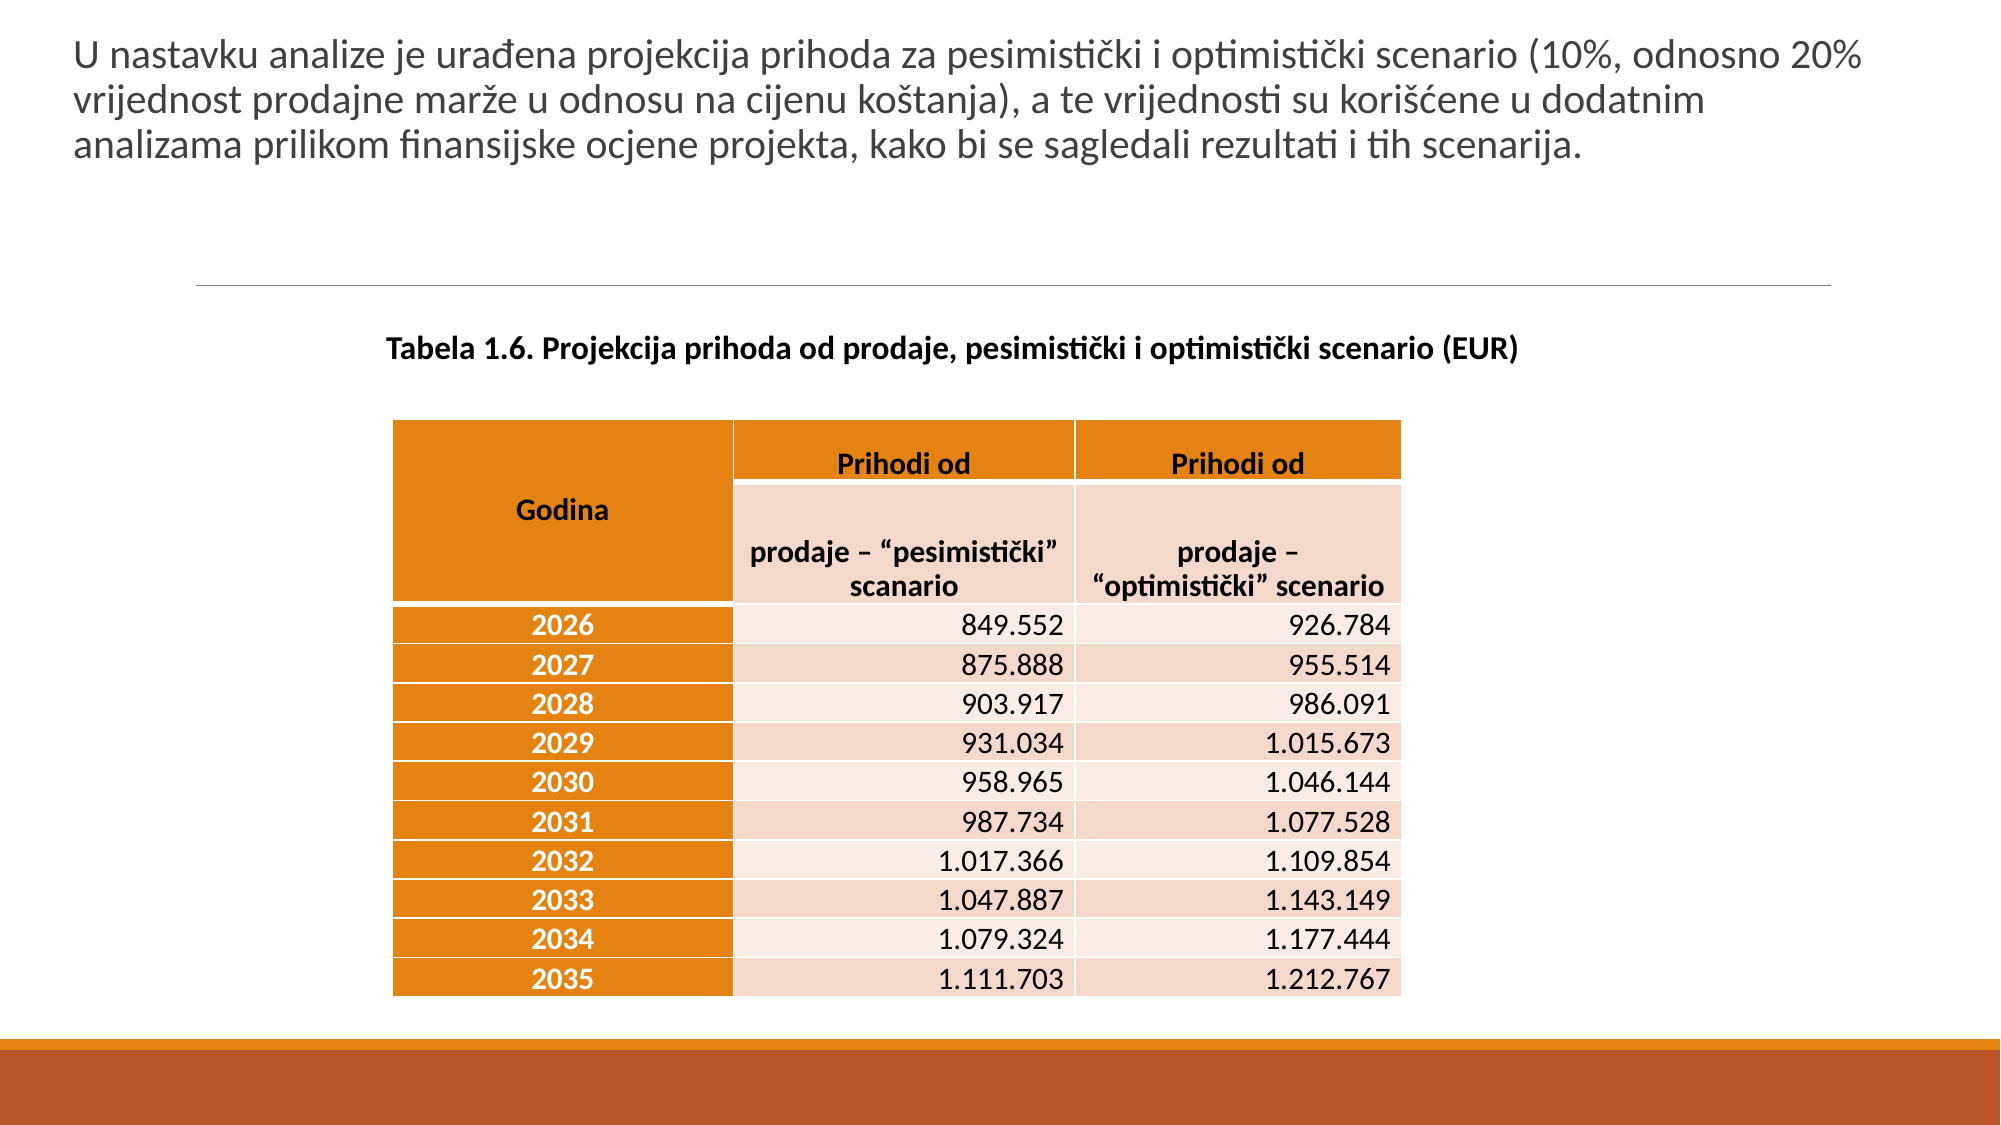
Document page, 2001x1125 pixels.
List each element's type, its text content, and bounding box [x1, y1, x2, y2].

table_cell 875.888 [734, 644, 1074, 682]
table_cell 2034 [393, 919, 733, 957]
table_header Godina [393, 420, 733, 601]
table_cell 926.784 [1076, 605, 1401, 643]
table_cell 903.917 [734, 684, 1074, 721]
table_cell 1.212.767 [1076, 958, 1401, 996]
text_box Tabela 1.6. Projekcija prihoda od prodaje, pesimistički i optimistički scenario (EUR) [370, 318, 1537, 419]
table_cell 1.047.887 [734, 880, 1074, 917]
table_cell 1.046.144 [1076, 762, 1401, 800]
table_cell 1.111.703 [734, 958, 1074, 996]
table_cell 2032 [393, 841, 733, 878]
table_cell 849.552 [734, 605, 1074, 643]
list U nastavku analize je urađena projekcija prihoda za pesimistički i optimistički scenario (10%, odnosno 20% vrijednost prodajne marže u odnosu na cijenu koštanja), a te vrijednosti su korišćene u dodatnim analizama prilikom finansijske ocjene projekta, kako bi se sagledali rezultati i tih scenarija. [58, 25, 1869, 963]
table_cell prodaje – “pesimistički” scanario [734, 485, 1074, 603]
table_cell 987.734 [734, 801, 1074, 839]
table_header Prihodi od [734, 420, 1074, 479]
table_cell prodaje – “optimistički” scenario [1076, 485, 1401, 603]
table_cell 1.079.324 [734, 919, 1074, 957]
table_cell 1.017.366 [734, 841, 1074, 878]
table_cell 1.109.854 [1076, 841, 1401, 878]
table_cell 2035 [393, 958, 733, 996]
table_cell 1.177.444 [1076, 919, 1401, 957]
table_cell 1.077.528 [1076, 801, 1401, 839]
table_cell 2028 [393, 684, 733, 721]
table_cell 2027 [393, 644, 733, 682]
table_header Prihodi od [1076, 420, 1401, 479]
table_cell 2031 [393, 801, 733, 839]
table_cell 2033 [393, 880, 733, 917]
table_cell 2029 [393, 723, 733, 760]
table_cell 1.143.149 [1076, 880, 1401, 917]
table_cell 931.034 [734, 723, 1074, 760]
table_cell 1.015.673 [1076, 723, 1401, 760]
table_cell 2030 [393, 762, 733, 800]
table_cell 986.091 [1076, 684, 1401, 721]
table_cell 955.514 [1076, 644, 1401, 682]
table_cell 958.965 [734, 762, 1074, 800]
table_cell 2026 [393, 607, 733, 643]
